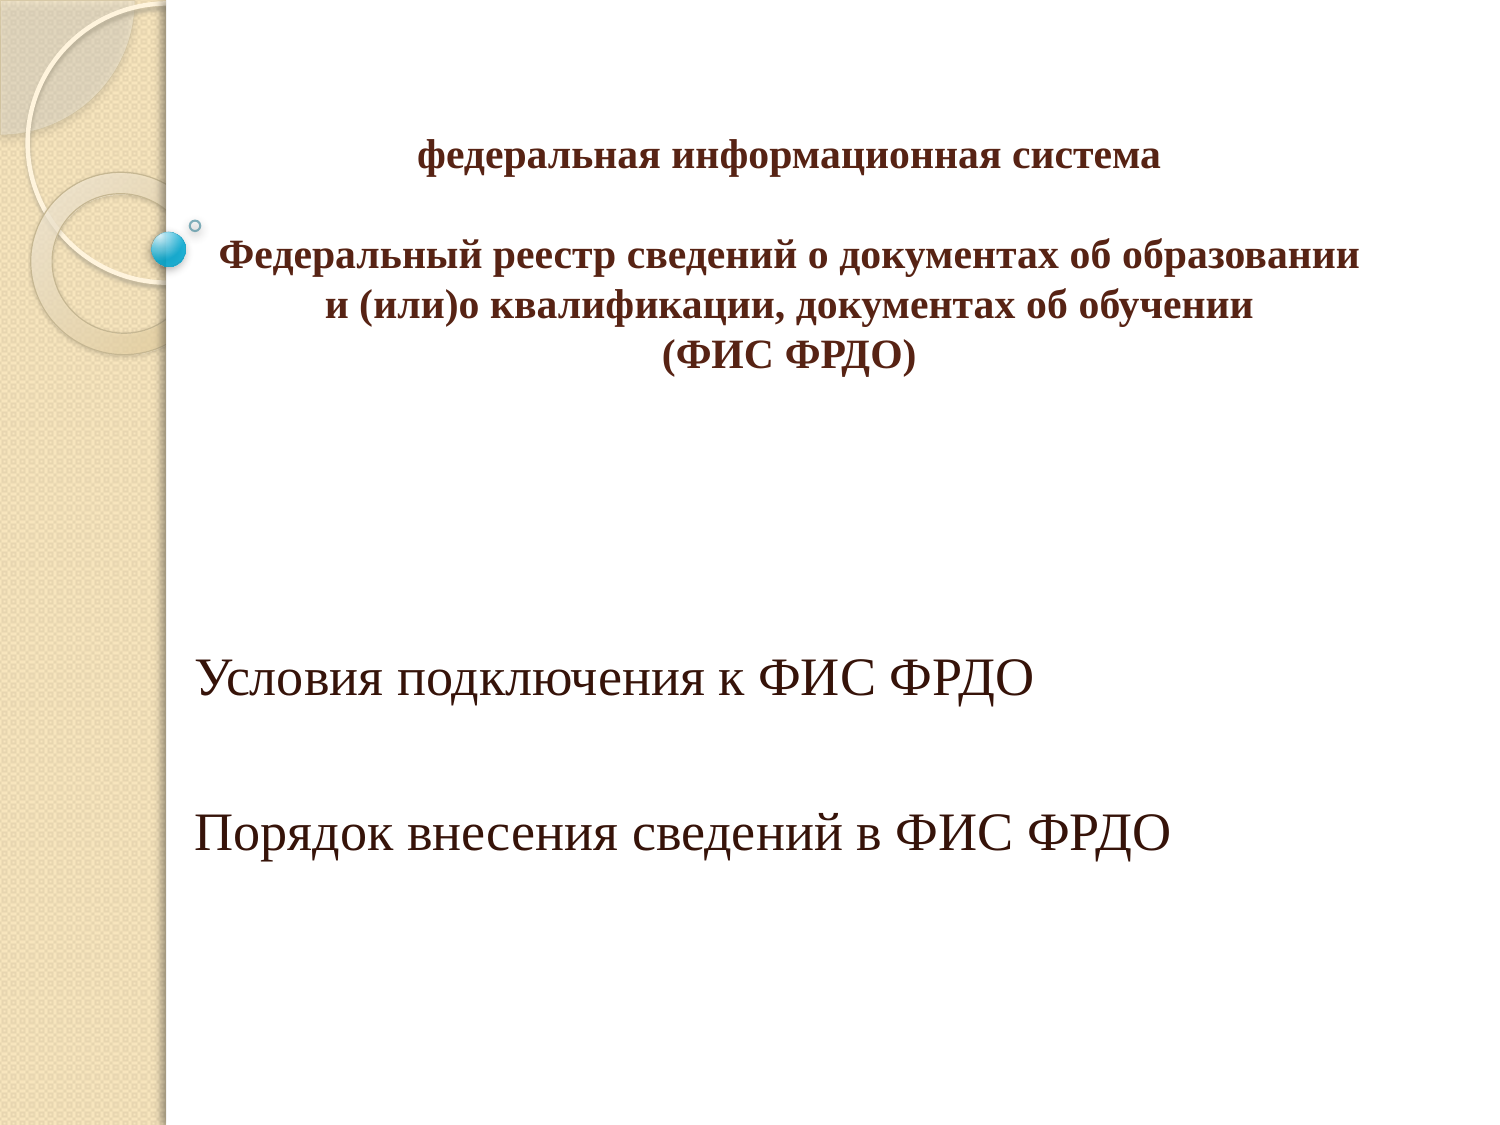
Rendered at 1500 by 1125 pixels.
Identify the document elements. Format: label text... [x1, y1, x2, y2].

title федеральная информационная система Федеральный реестр сведений о документах об образовании и (или)о квалификации, документах об обучении (ФИС ФРДО) [194, 160, 1385, 435]
subtitle Условия подключения к ФИС ФРДО Порядок внесения сведений в ФИС ФРДО [174, 640, 1282, 870]
